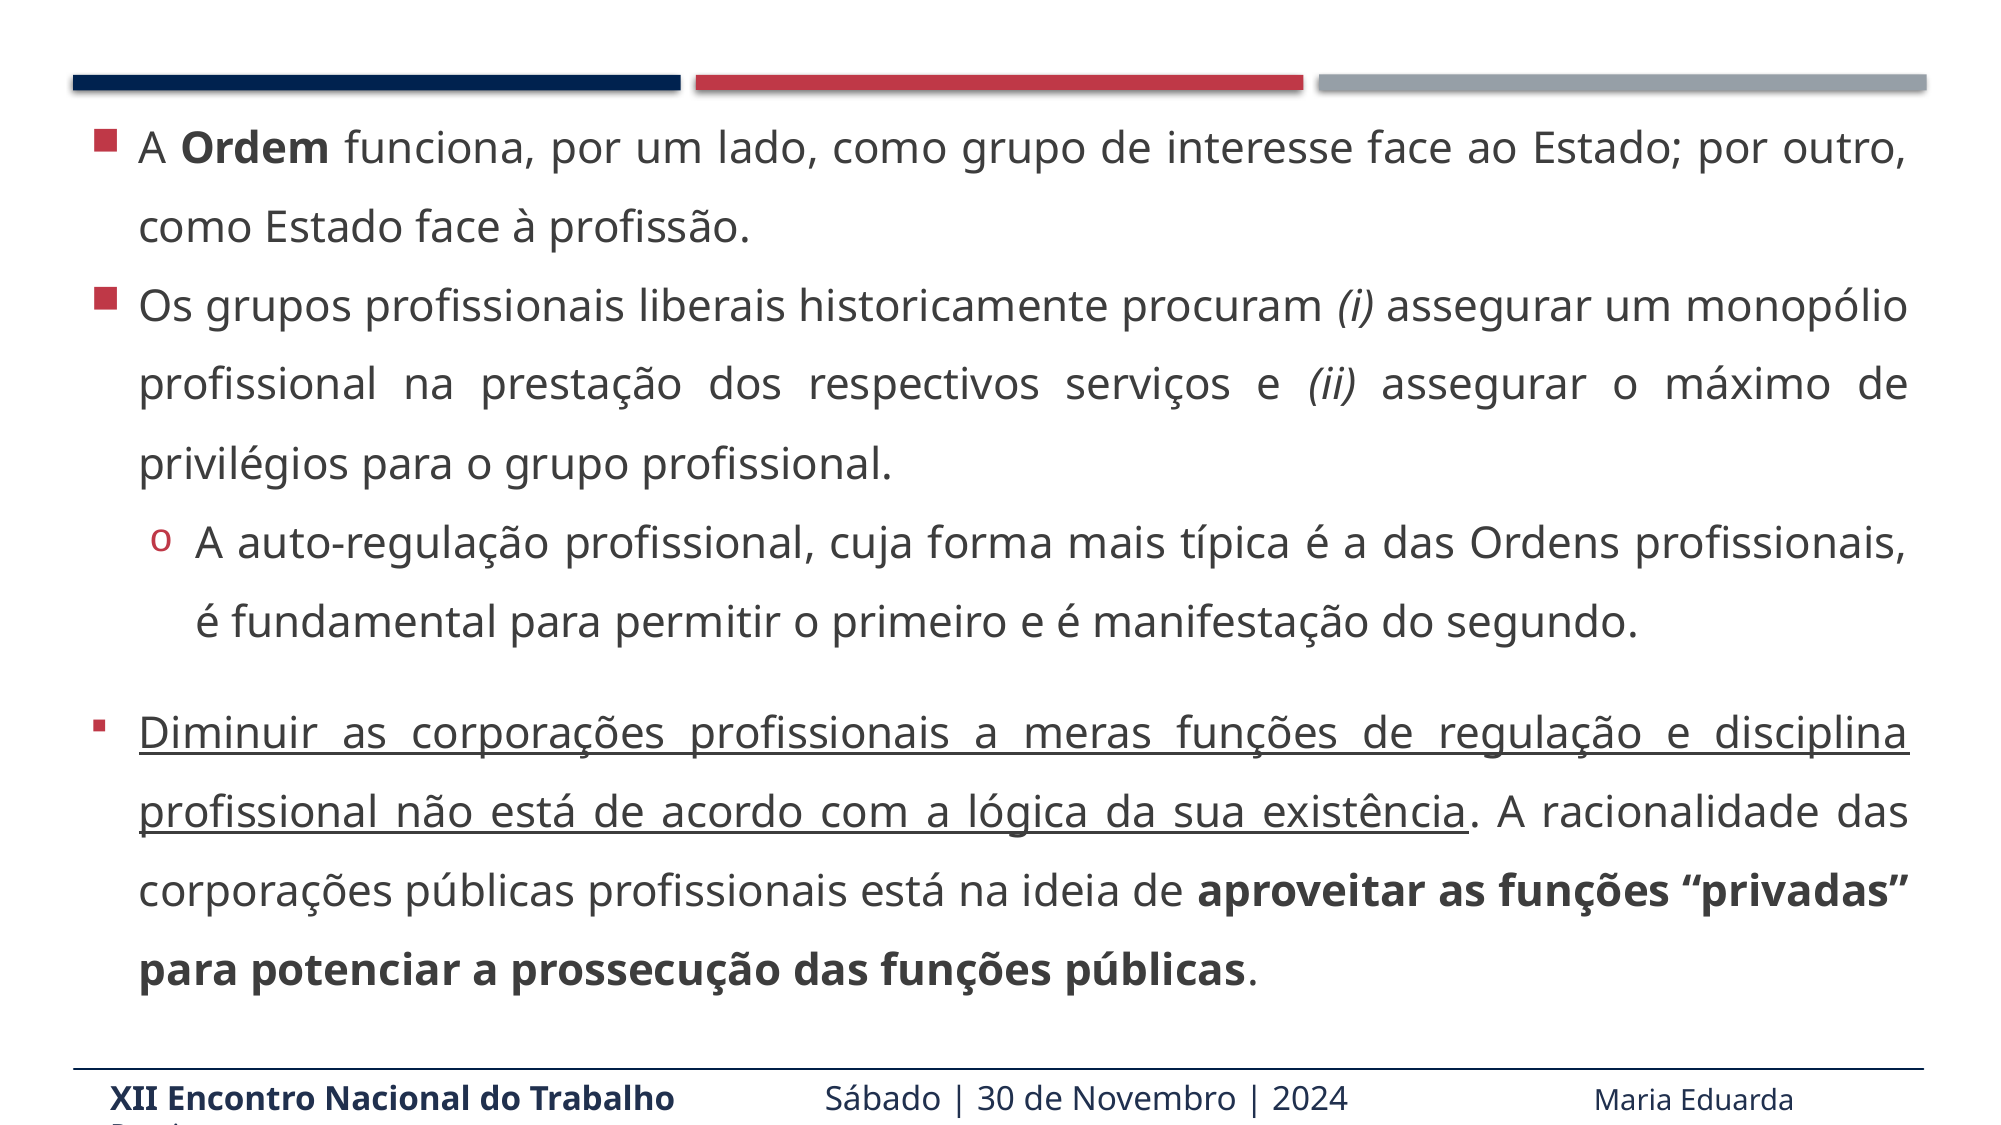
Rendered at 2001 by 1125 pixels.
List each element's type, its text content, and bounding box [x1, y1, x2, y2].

text_box XII Encontro Nacional do Trabalho Sábado | 30 de Novembro | 2024 Maria Eduarda Pereira [95, 1082, 1844, 1125]
text_box A Ordem funciona, por um lado, como grupo de interesse face ao Estado; por outro, como Estado face à profissão. Os grupos profissionais liberais historicamente procuram (i) assegurar um monopólio profissional na prestação dos respectivos serviços e (ii) assegurar o máximo de privilégios para o grupo profissional. A auto-regulação profissional, cuja forma mais típica é a das Ordens profissionais, é fundamental para permitir o primeiro e é manifestação do segundo. Diminuir as corporações profissionais a meras funções de regulação e disciplina profissional não está de acordo com a lógica da sua existência. A racionalidade das corporações públicas profissionais está na ideia de aproveitar as funções “privadas” para potenciar a prossecução das funções públicas. [75, 85, 1925, 1056]
